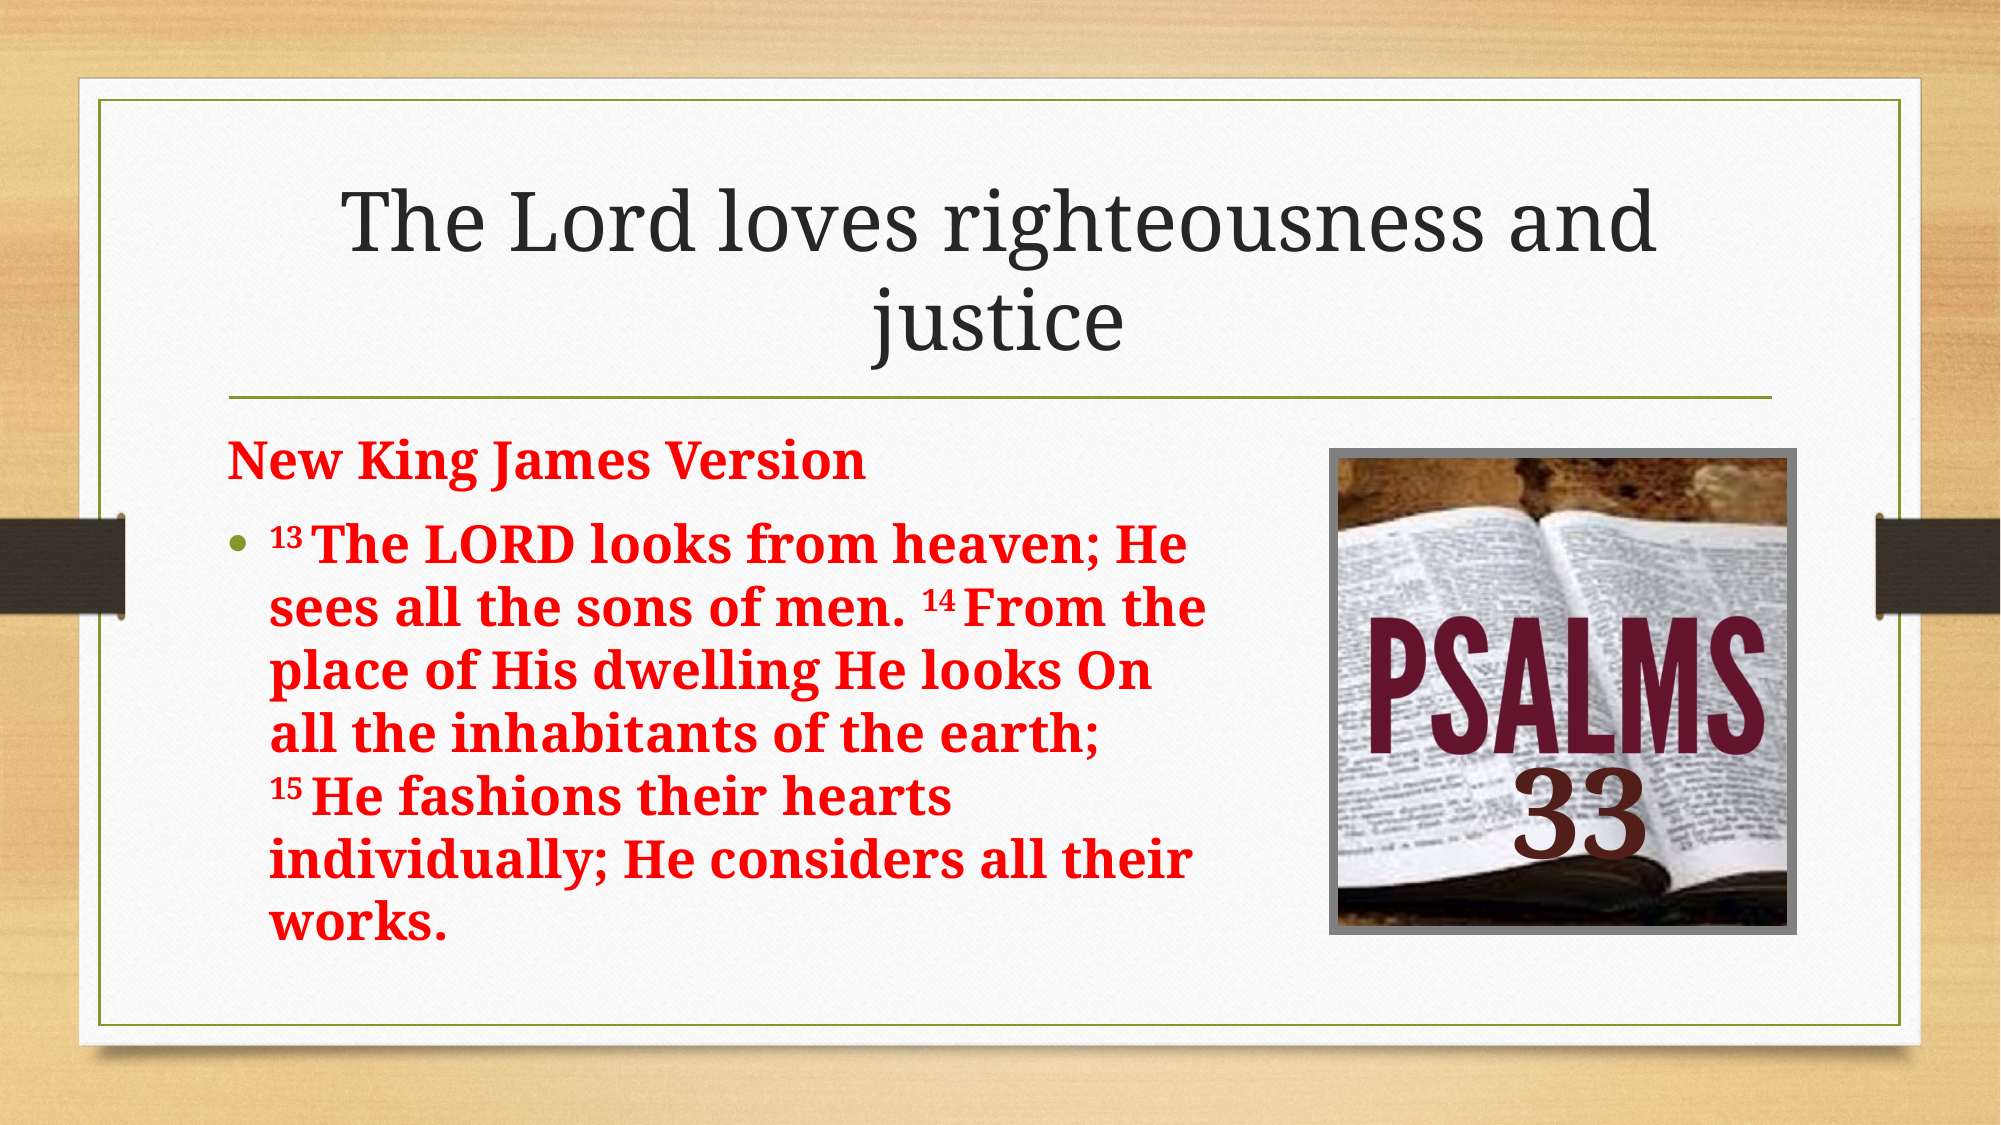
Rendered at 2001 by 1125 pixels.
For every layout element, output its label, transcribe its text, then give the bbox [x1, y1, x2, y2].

list New King James Version 13 The Lord looks from heaven; He sees all the sons of men. 14 From the place of His dwelling He looks On all the inhabitants of the earth; 15 He fashions their hearts individually; He considers all their works. [212, 419, 1239, 964]
title The Lord loves righteousness and justice [212, 161, 1788, 375]
picture [0, 0, 2001, 1125]
